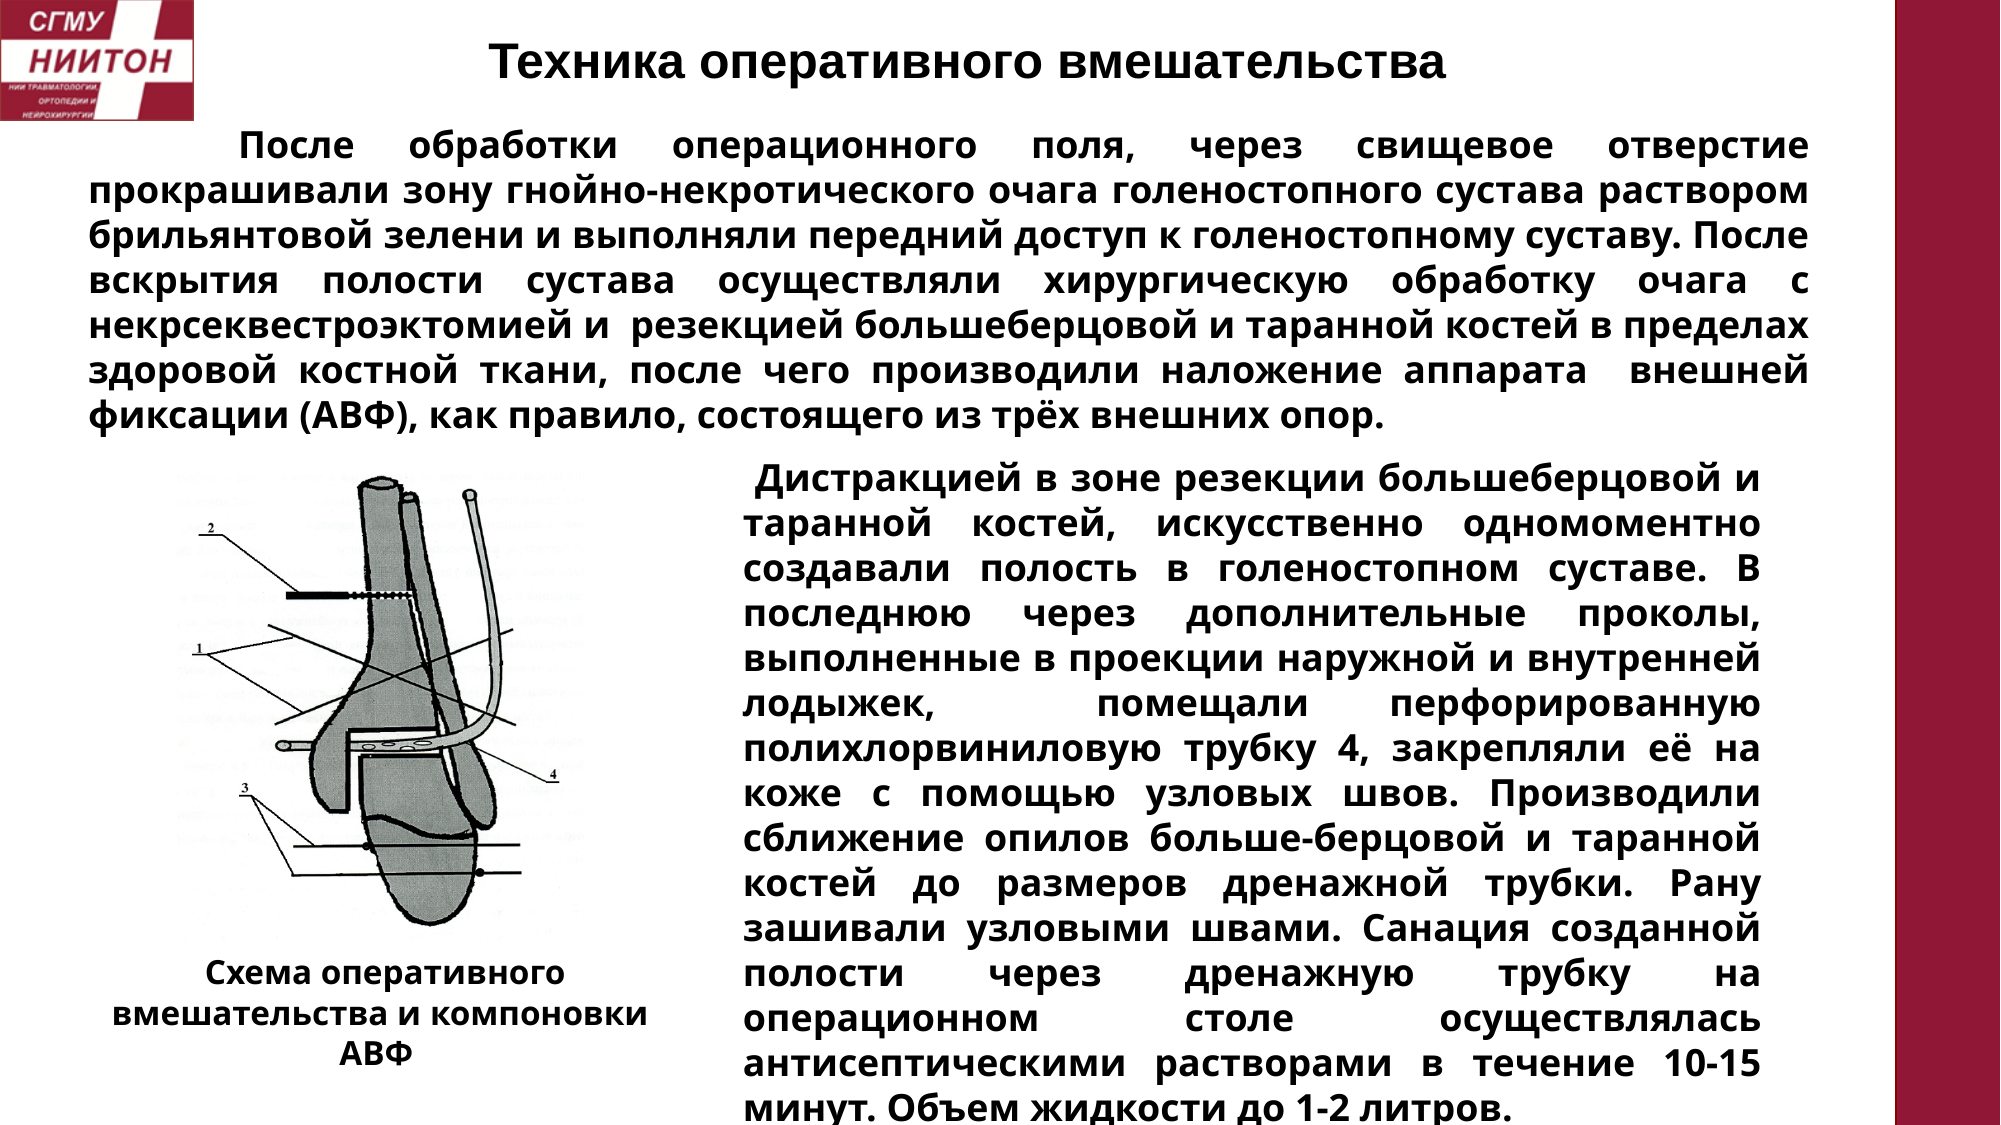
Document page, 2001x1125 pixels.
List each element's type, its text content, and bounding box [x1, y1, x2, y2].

picture [177, 469, 584, 943]
text_box [1895, 0, 2000, 1125]
picture [0, 0, 194, 121]
text_box После обработки операционного поля, через свищевое отверстие прокрашивали зону гнойно-некротического очага голеностопного сустава раствором брильянтовой зелени и выполняли передний доступ к голеностопному суставу. После вскрытия полости сустава осуществляли хирургическую обработку очага с некрсеквестроэктомией и резекцией большеберцовой и таранной костей в пределах здоровой костной ткани, после чего производили наложение аппарата внешней фиксации (АВФ), как правило, состоящего из трёх внешних опор. [73, 113, 1826, 444]
text_box Дистракцией в зоне резекции большеберцовой и таранной костей, искусственно одномоментно создавали полость в голеностопном суставе. В последнюю через дополнительные проколы, выполненные в проекции наружной и внутренней лодыжек, помещали перфорированную полихлорвиниловую трубку 4, закрепляли её на коже с помощью узловых швов. Производили сближение опилов больше-берцовой и таранной костей до размеров дренажной трубки. Рану зашивали узловыми швами. Санация созданной полости через дренажную трубку на операционном столе осуществлялась антисептическими растворами в течение 10-15 минут. Объем жидкости до 1-2 литров. [728, 447, 1777, 1125]
text_box Техника оперативного вмешательства [318, 21, 1616, 92]
text_box Схема оперативного вмешательства и компоновки АВФ [92, 939, 669, 1079]
